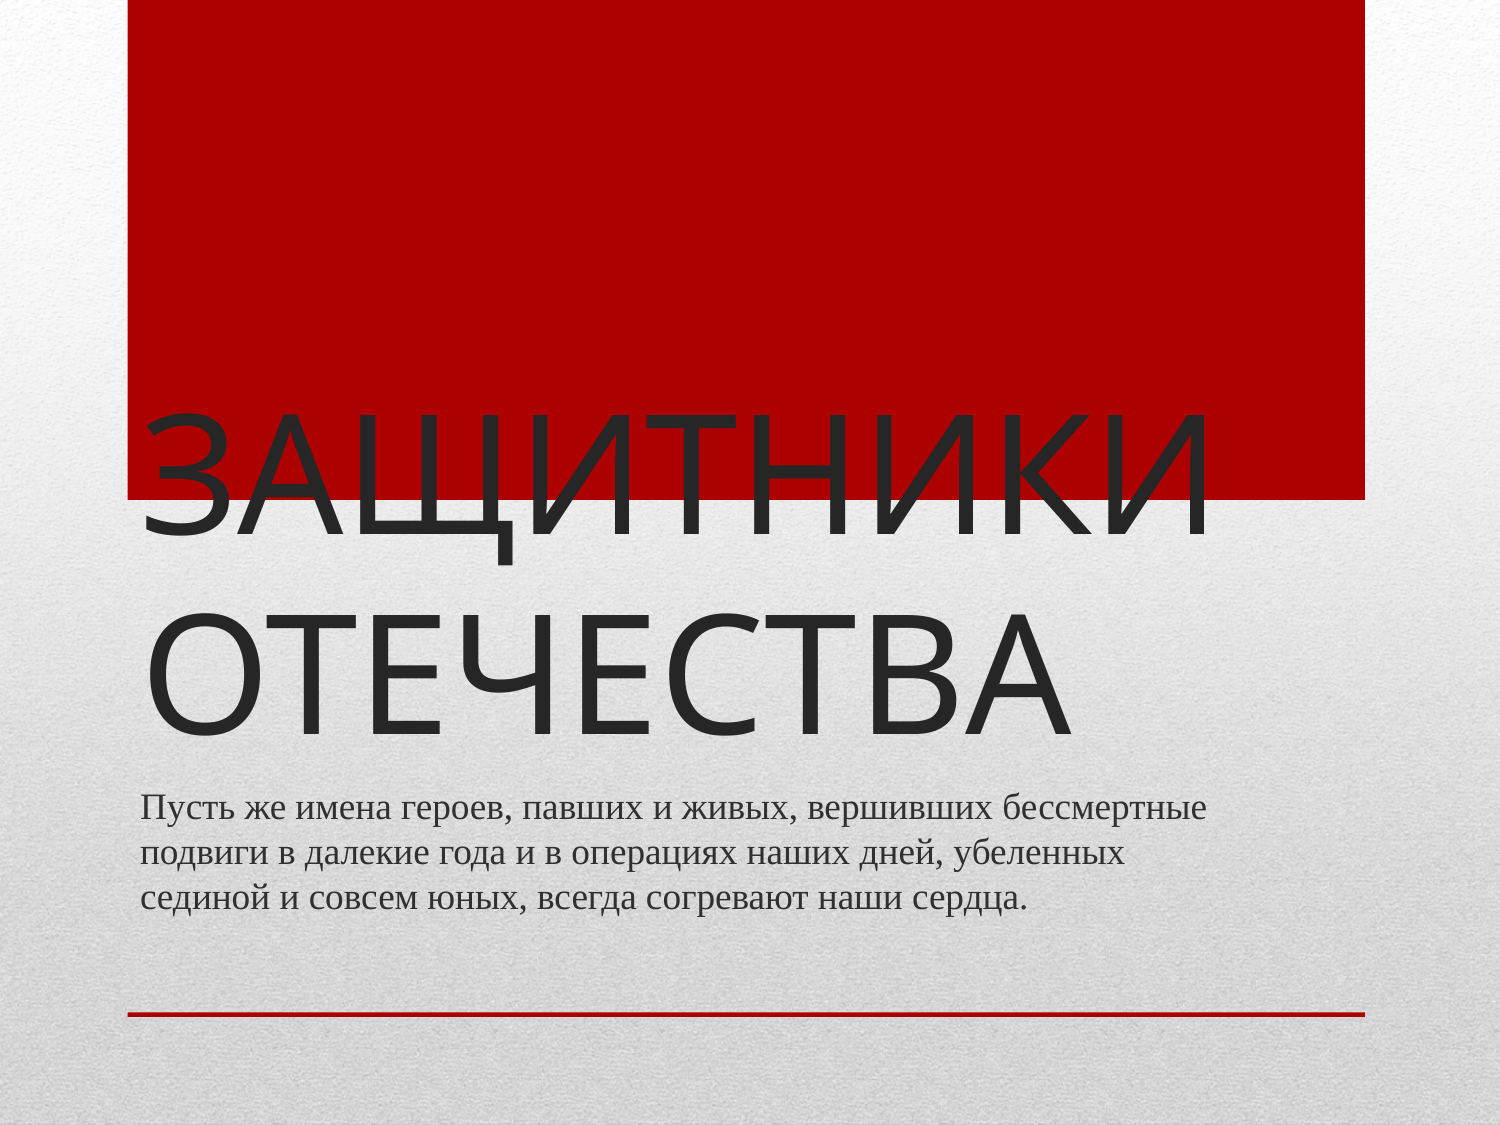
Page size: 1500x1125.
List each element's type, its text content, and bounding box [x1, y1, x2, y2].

subtitle Пусть же имена героев, павших и живых, вершивших бессмертные подвиги в далекие года и в операциях наших дней, убеленных сединой и совсем юных, всегда согревают наши сердца. [125, 774, 1250, 938]
title ЗАЩИТНИКИ ОТЕЧЕСТВА [125, 525, 1363, 775]
